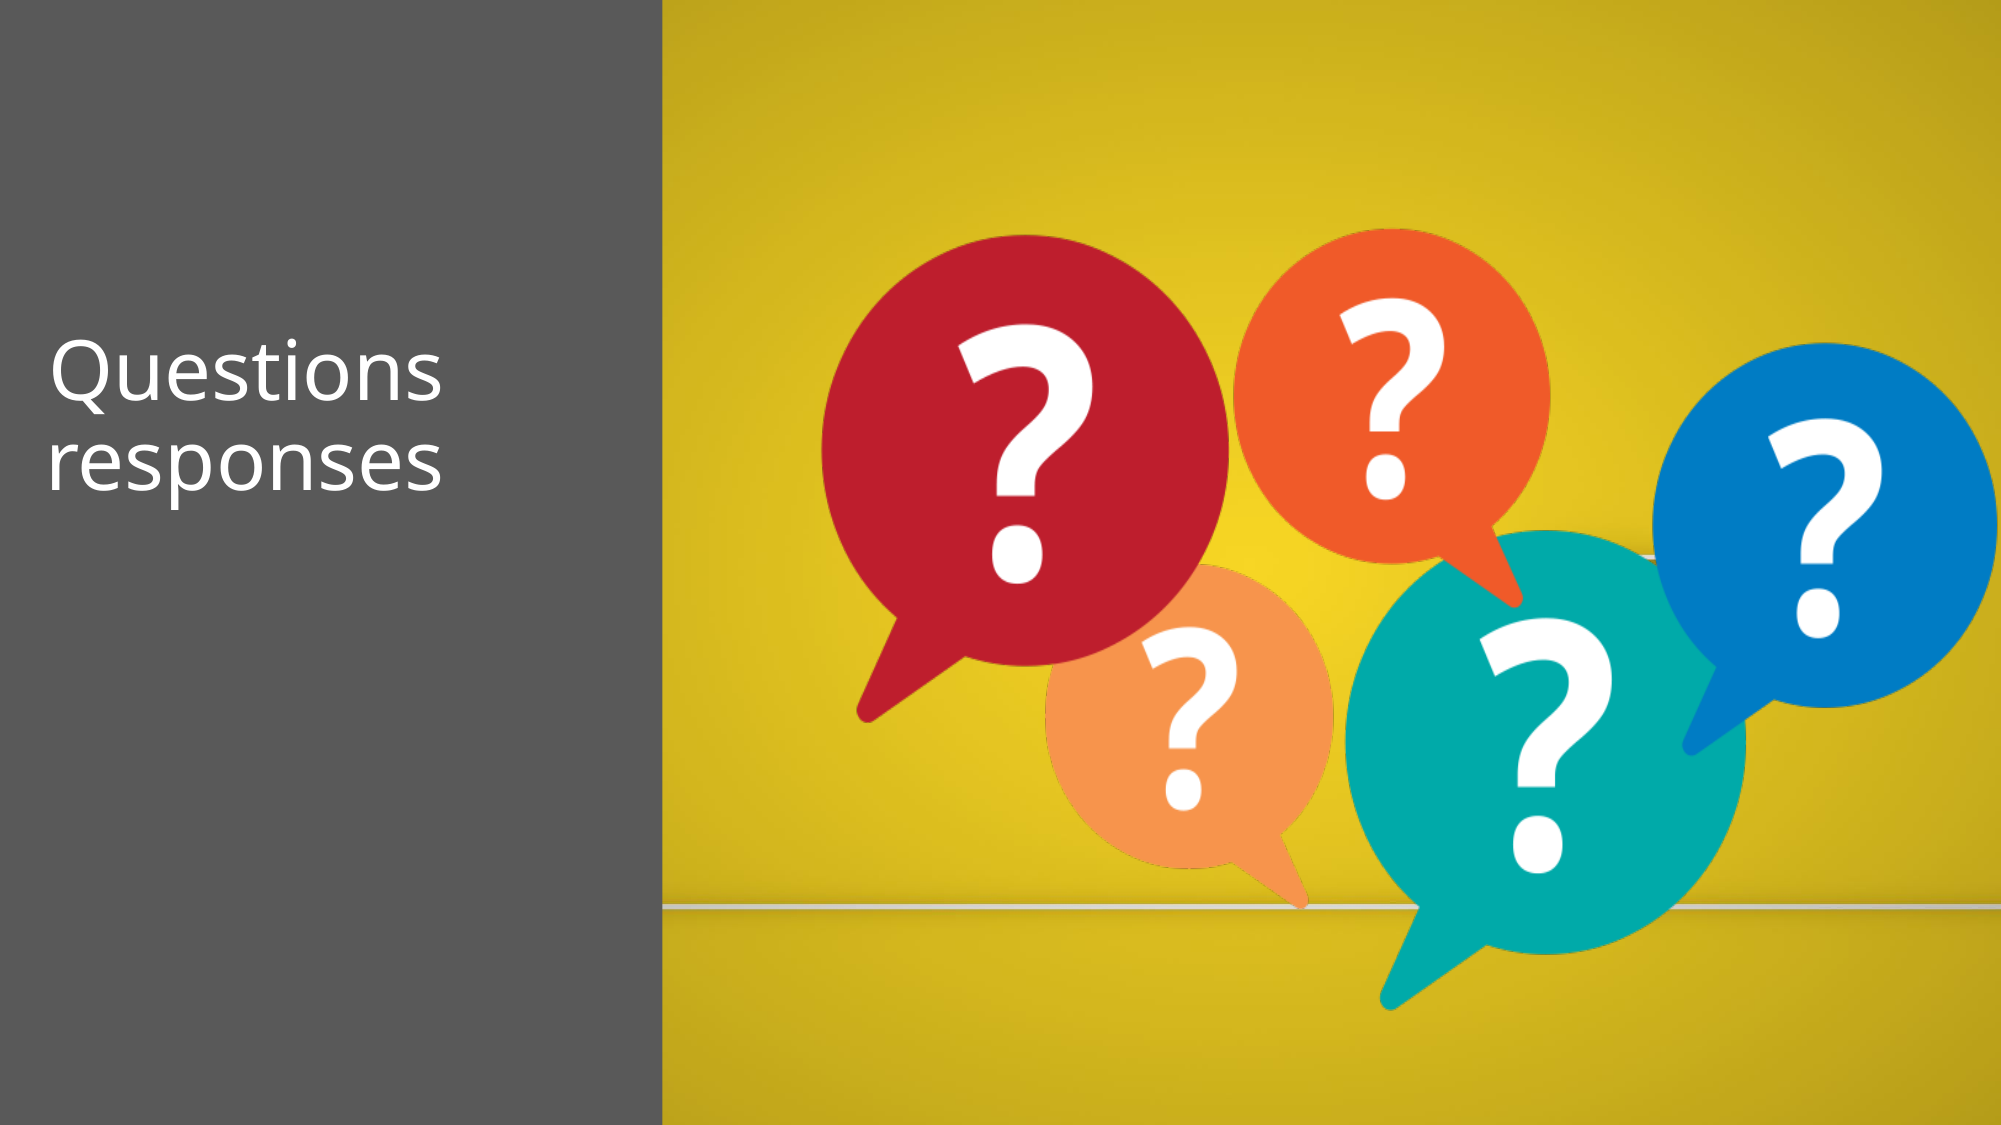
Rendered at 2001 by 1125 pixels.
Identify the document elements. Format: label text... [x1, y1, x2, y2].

title Questions responses [15, 321, 460, 901]
picture [662, 0, 2001, 1125]
